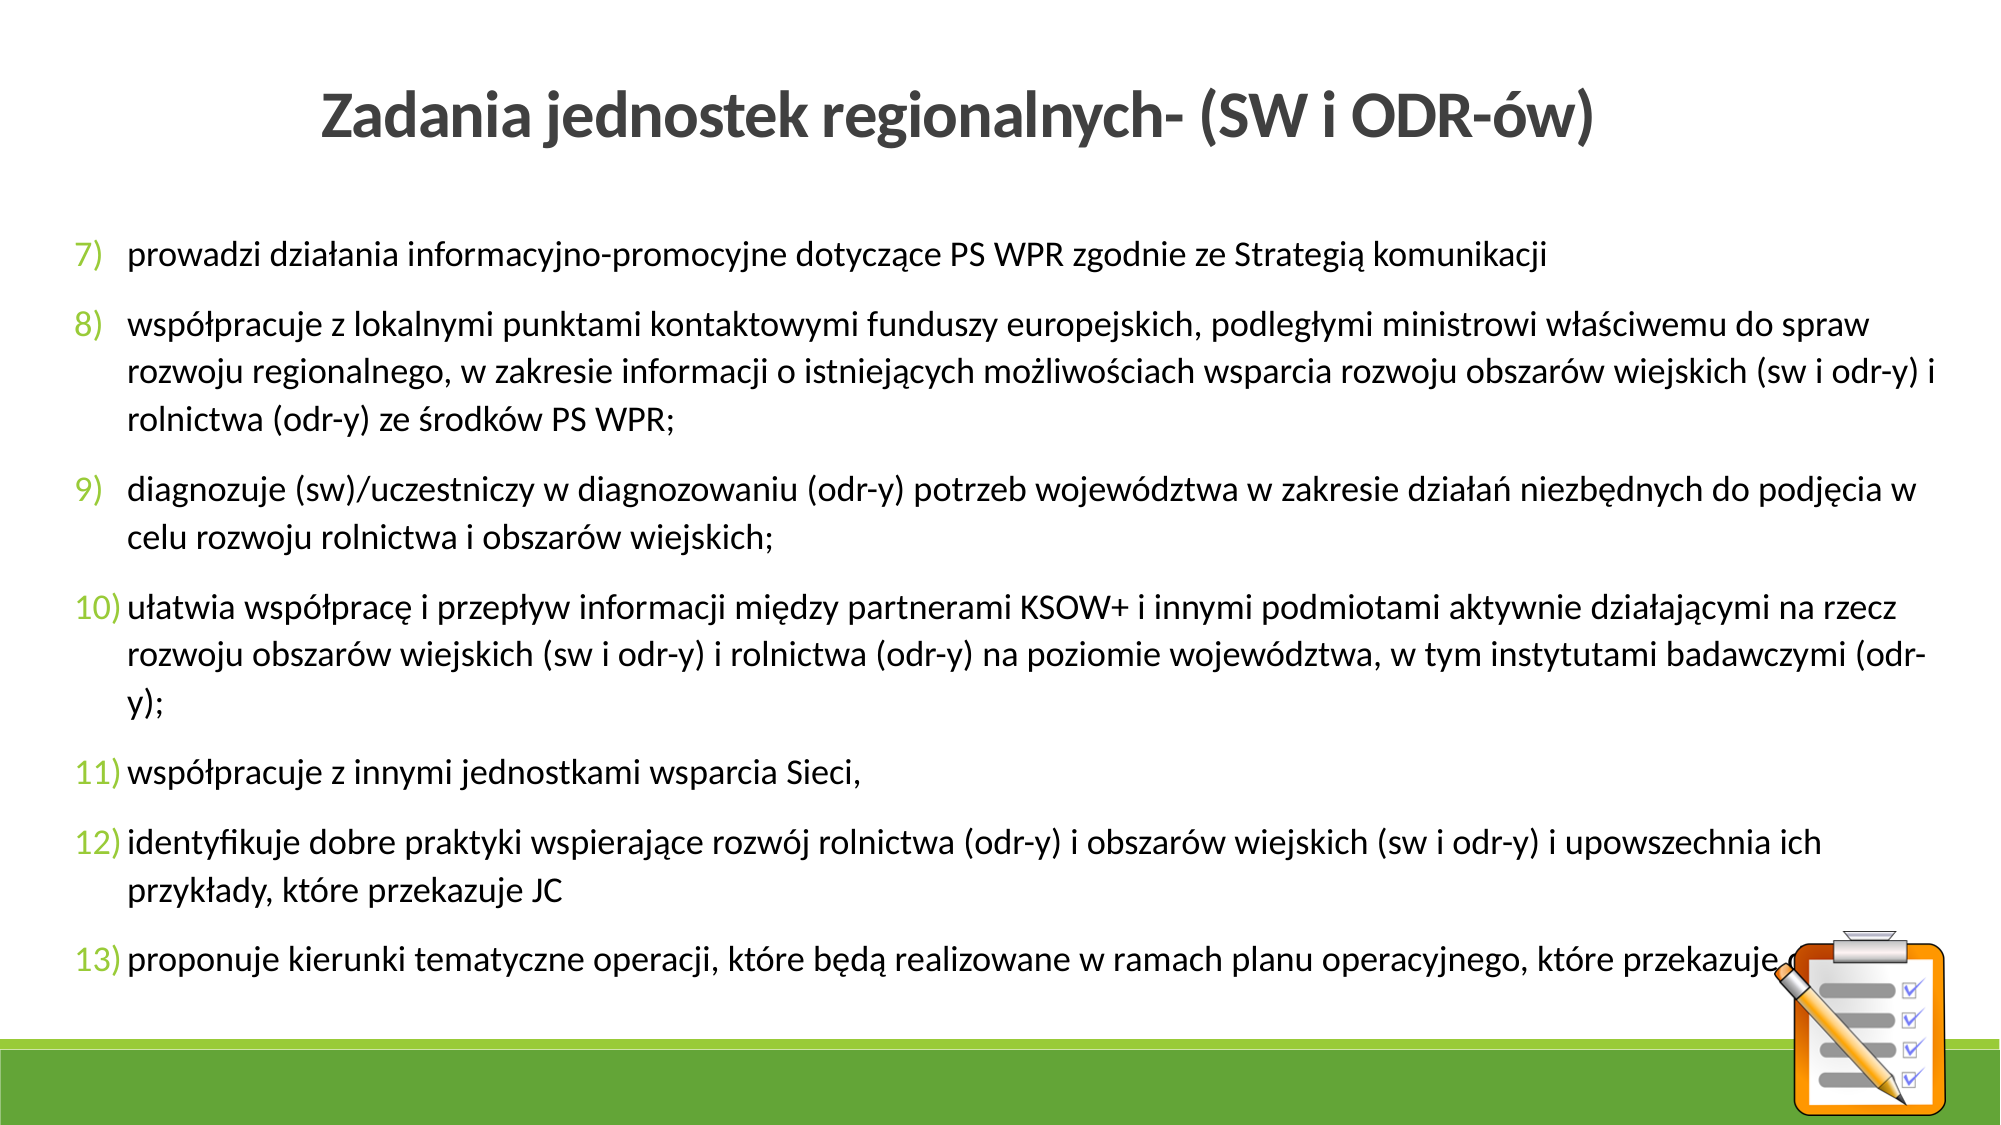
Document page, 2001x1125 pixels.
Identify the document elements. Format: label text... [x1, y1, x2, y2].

list prowadzi działania informacyjno-promocyjne dotyczące PS WPR zgodnie ze Strategią komunikacji współpracuje z lokalnymi punktami kontaktowymi funduszy europejskich, podległymi ministrowi właściwemu do spraw rozwoju regionalnego, w zakresie informacji o istniejących możliwościach wsparcia rozwoju obszarów wiejskich (sw i odr-y) i rolnictwa (odr-y) ze środków PS WPR; diagnozuje (sw)/uczestniczy w diagnozowaniu (odr-y) potrzeb województwa w zakresie działań niezbędnych do podjęcia w celu rozwoju rolnictwa i obszarów wiejskich; ułatwia współpracę i przepływ informacji między partnerami KSOW+ i innymi podmiotami aktywnie działającymi na rzecz rozwoju obszarów wiejskich (sw i odr-y) i rolnictwa (odr-y) na poziomie województwa, w tym instytutami badawczymi (odr-y); współpracuje z innymi jednostkami wsparcia Sieci, identyfikuje dobre praktyki wspierające rozwój rolnictwa (odr-y) i obszarów wiejskich (sw i odr-y) i upowszechnia ich przykłady, które przekazuje JC proponuje kierunki tematyczne operacji, które będą realizowane w ramach planu operacyjnego, które przekazuje do JC. [57, 218, 1946, 999]
title Zadania jednostek regionalnych- (SW i ODR-ów) [58, 17, 1859, 159]
picture [1774, 930, 1947, 1116]
